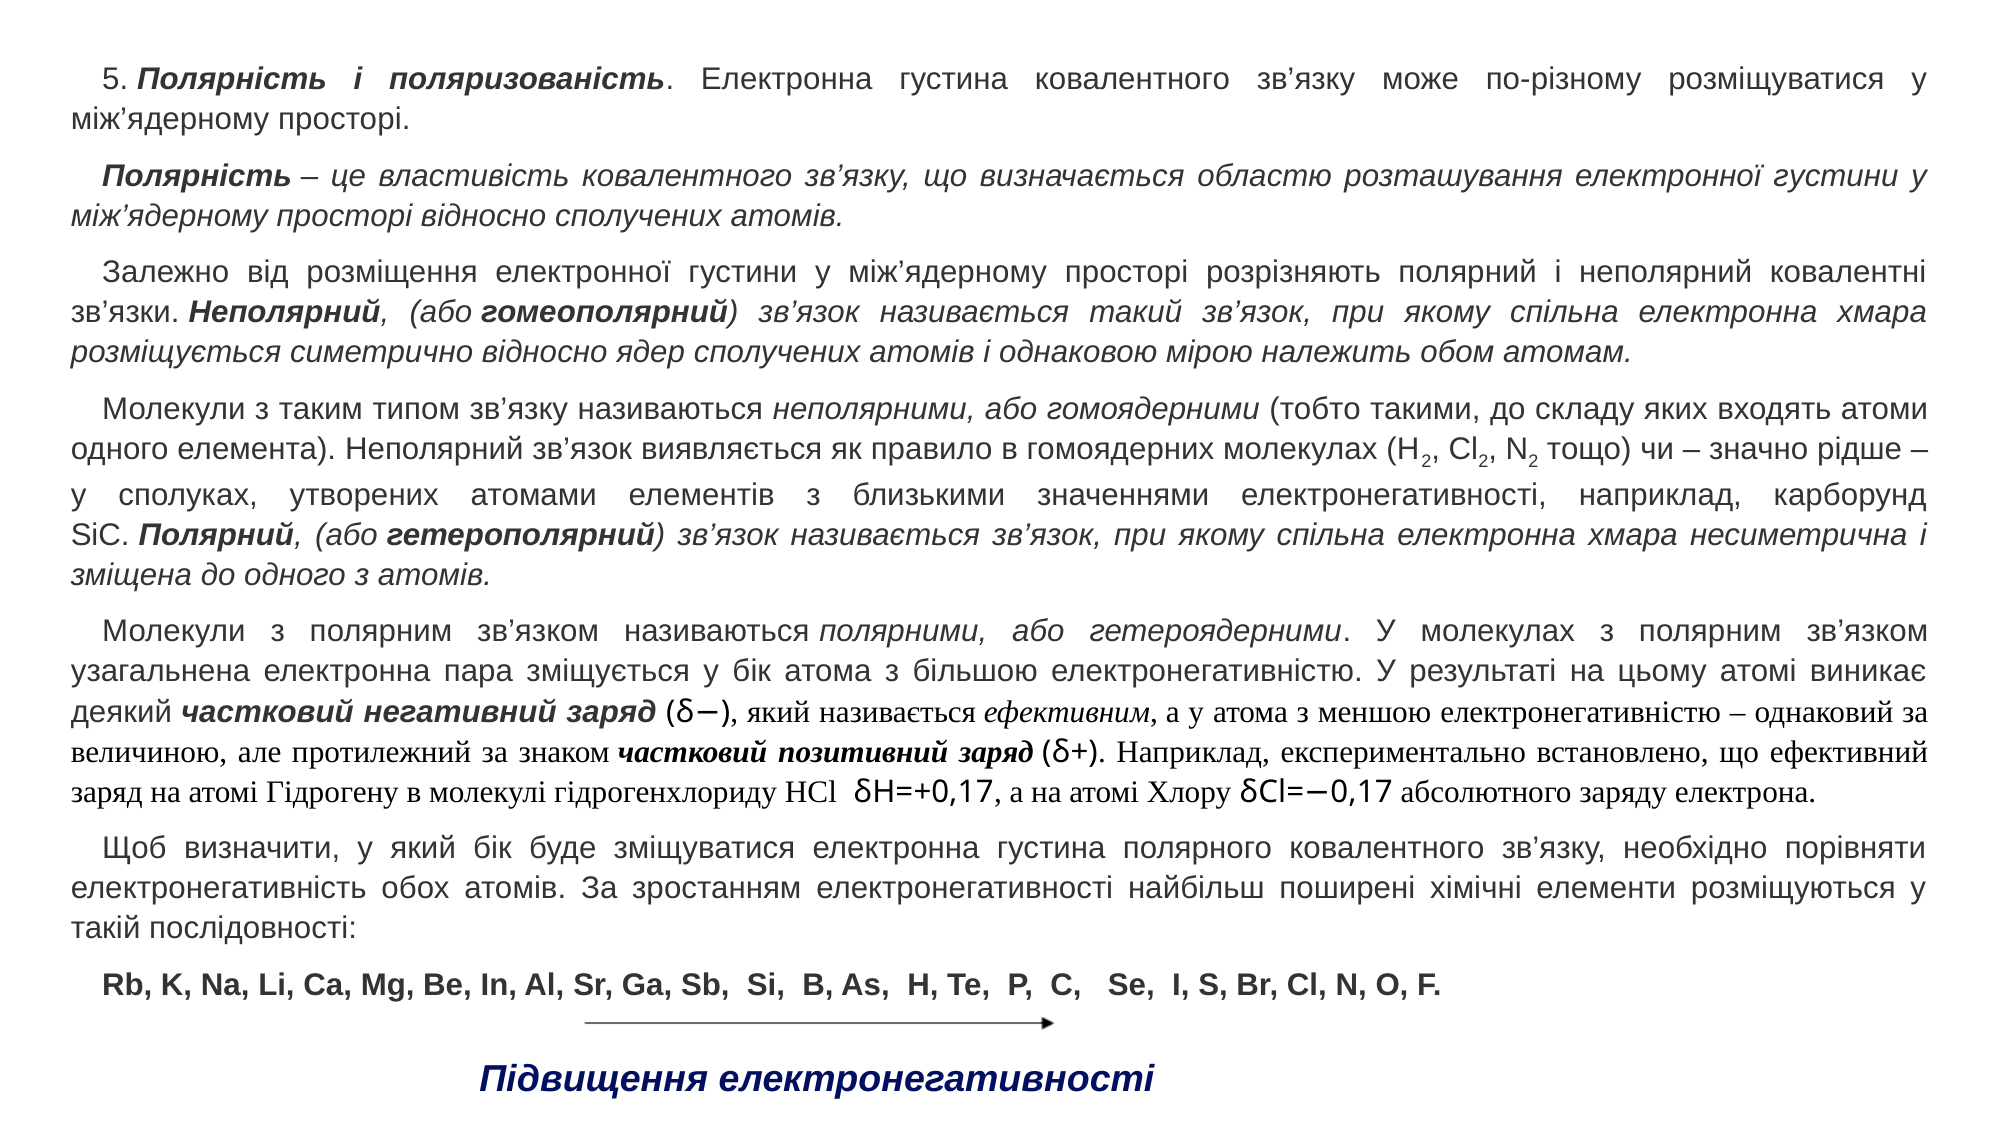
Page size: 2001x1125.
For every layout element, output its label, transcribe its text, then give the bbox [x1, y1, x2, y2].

text_box Підвищення електронегативності [464, 1046, 1465, 1107]
picture [583, 1012, 1058, 1032]
text_box 5. Полярність і поляризованість. Електронна густина ковалентного зв’язку може по-різному розміщуватися у між’ядерному просторі. Полярність – це властивість ковалентного зв’язку, що визначається областю розташування електронної густини у між’ядерному просторі відносно сполучених атомів. Залежно від розміщення електронної густини у між’ядерному просторі розрізняють полярний і неполярний ковалентні зв’язки. Неполярний, (або гомеополярний) зв’язок називається такий зв’язок, при якому спільна електронна хмара розміщується симетрично відносно ядер сполучених атомів і однаковою мірою належить обом атомам. Молекули з таким типом зв’язку називаються неполярними, або гомоядерними (тобто такими, до складу яких входять атоми одного елемента). Неполярний зв’язок виявляється як правило в гомоядерних молекулах (Н2, Cl2, N2 тощо) чи – значно рідше – у сполуках, утворених атомами елементів з близькими значеннями електронегативності, наприклад, карборунд SiC. Полярний, (або гетерополярний) зв’язок називається зв’язок, при якому спільна електронна хмара несиметрична і зміщена до одного з атомів. Молекули з полярним зв’язком називаються полярними, або гетероядерними. У молекулах з полярним зв’язком узагальнена електронна пара зміщується у бік атома з більшою електронегативністю. У результаті на цьому атомі виникає деякий частковий негативний заряд (δ−), який називається ефективним, а у атома з меншою електронегативністю – однаковий за величиною, але протилежний за знаком частковий позитивний заряд (δ+). Наприклад, експериментально встановлено, що ефективний заряд на атомі Гідрогену в молекулі гідрогенхлориду HCl δH=+0,17, а на атомі Хлору δCl=−0,17 абсолютного заряду електрона. Щоб визначити, у який бік буде зміщуватися електронна густина полярного ковалентного зв’язку, необхідно порівняти електронегативність обох атомів. За зростанням електронегативності найбільш поширені хімічні елементи розміщуються у такій послідовності: Rb, K, Na, Li, Ca, Mg, Be, In, Al, Sr, Ga, Sb, Si, B, As, H, Te, P, C, Se, I, S, Br, Cl, N, O, F. [56, 48, 1944, 1010]
